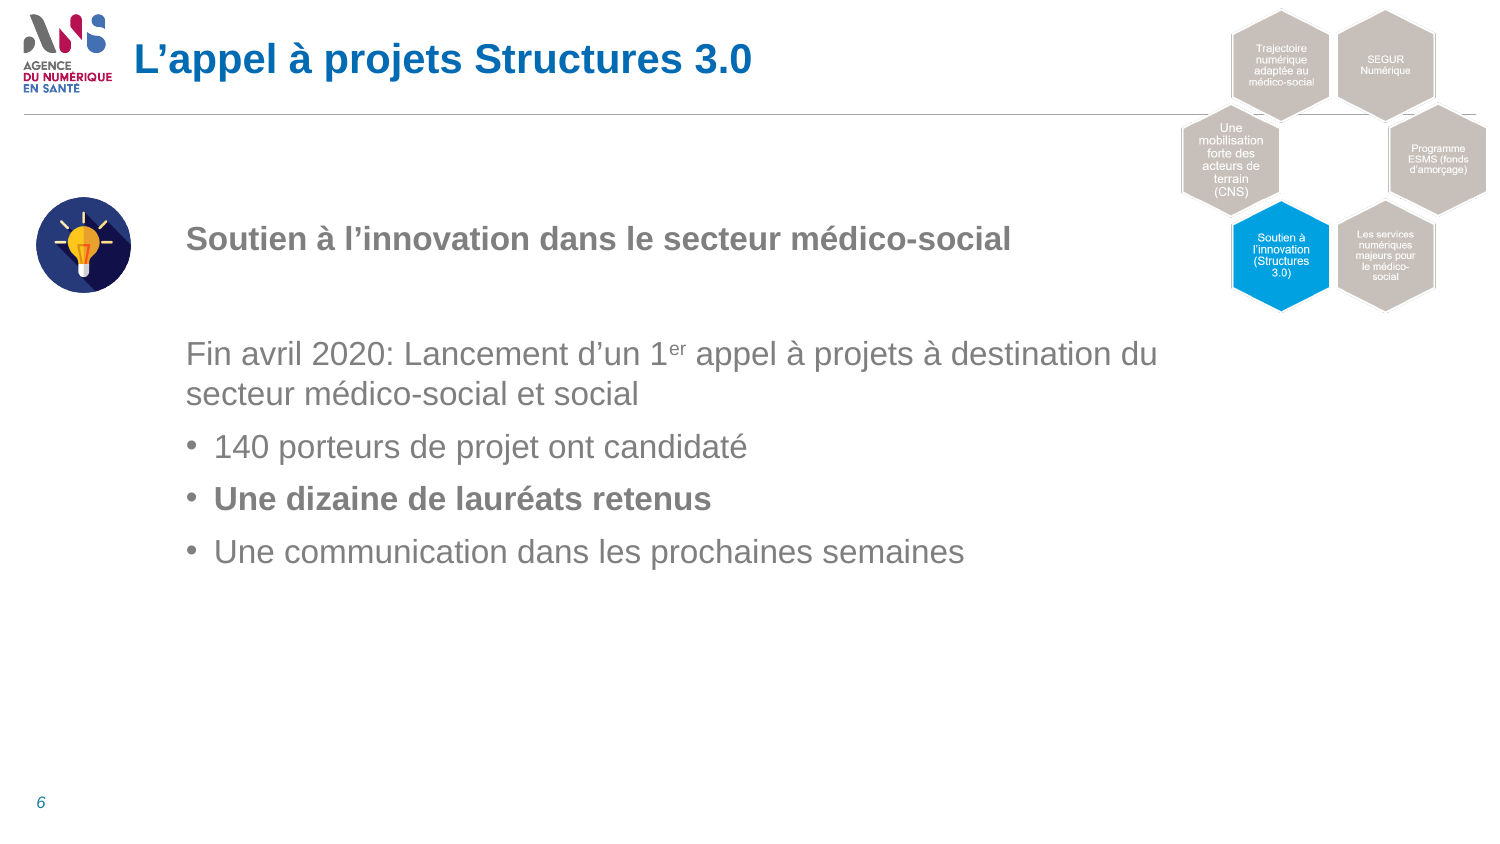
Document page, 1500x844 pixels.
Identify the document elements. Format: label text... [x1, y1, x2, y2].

picture [35, 197, 132, 293]
text_box Soutien à l’innovation dans le secteur médico-social Fin avril 2020: Lancement d’un 1er appel à projets à destination du secteur médico-social et social 140 porteurs de projet ont candidaté Une dizaine de lauréats retenus Une communication dans les prochaines semaines [169, 208, 1213, 447]
picture [1157, 8, 1500, 313]
slide_number 6 [17, 779, 65, 825]
title L’appel à projets Structures 3.0 [133, 0, 1457, 82]
picture [23, 14, 112, 93]
